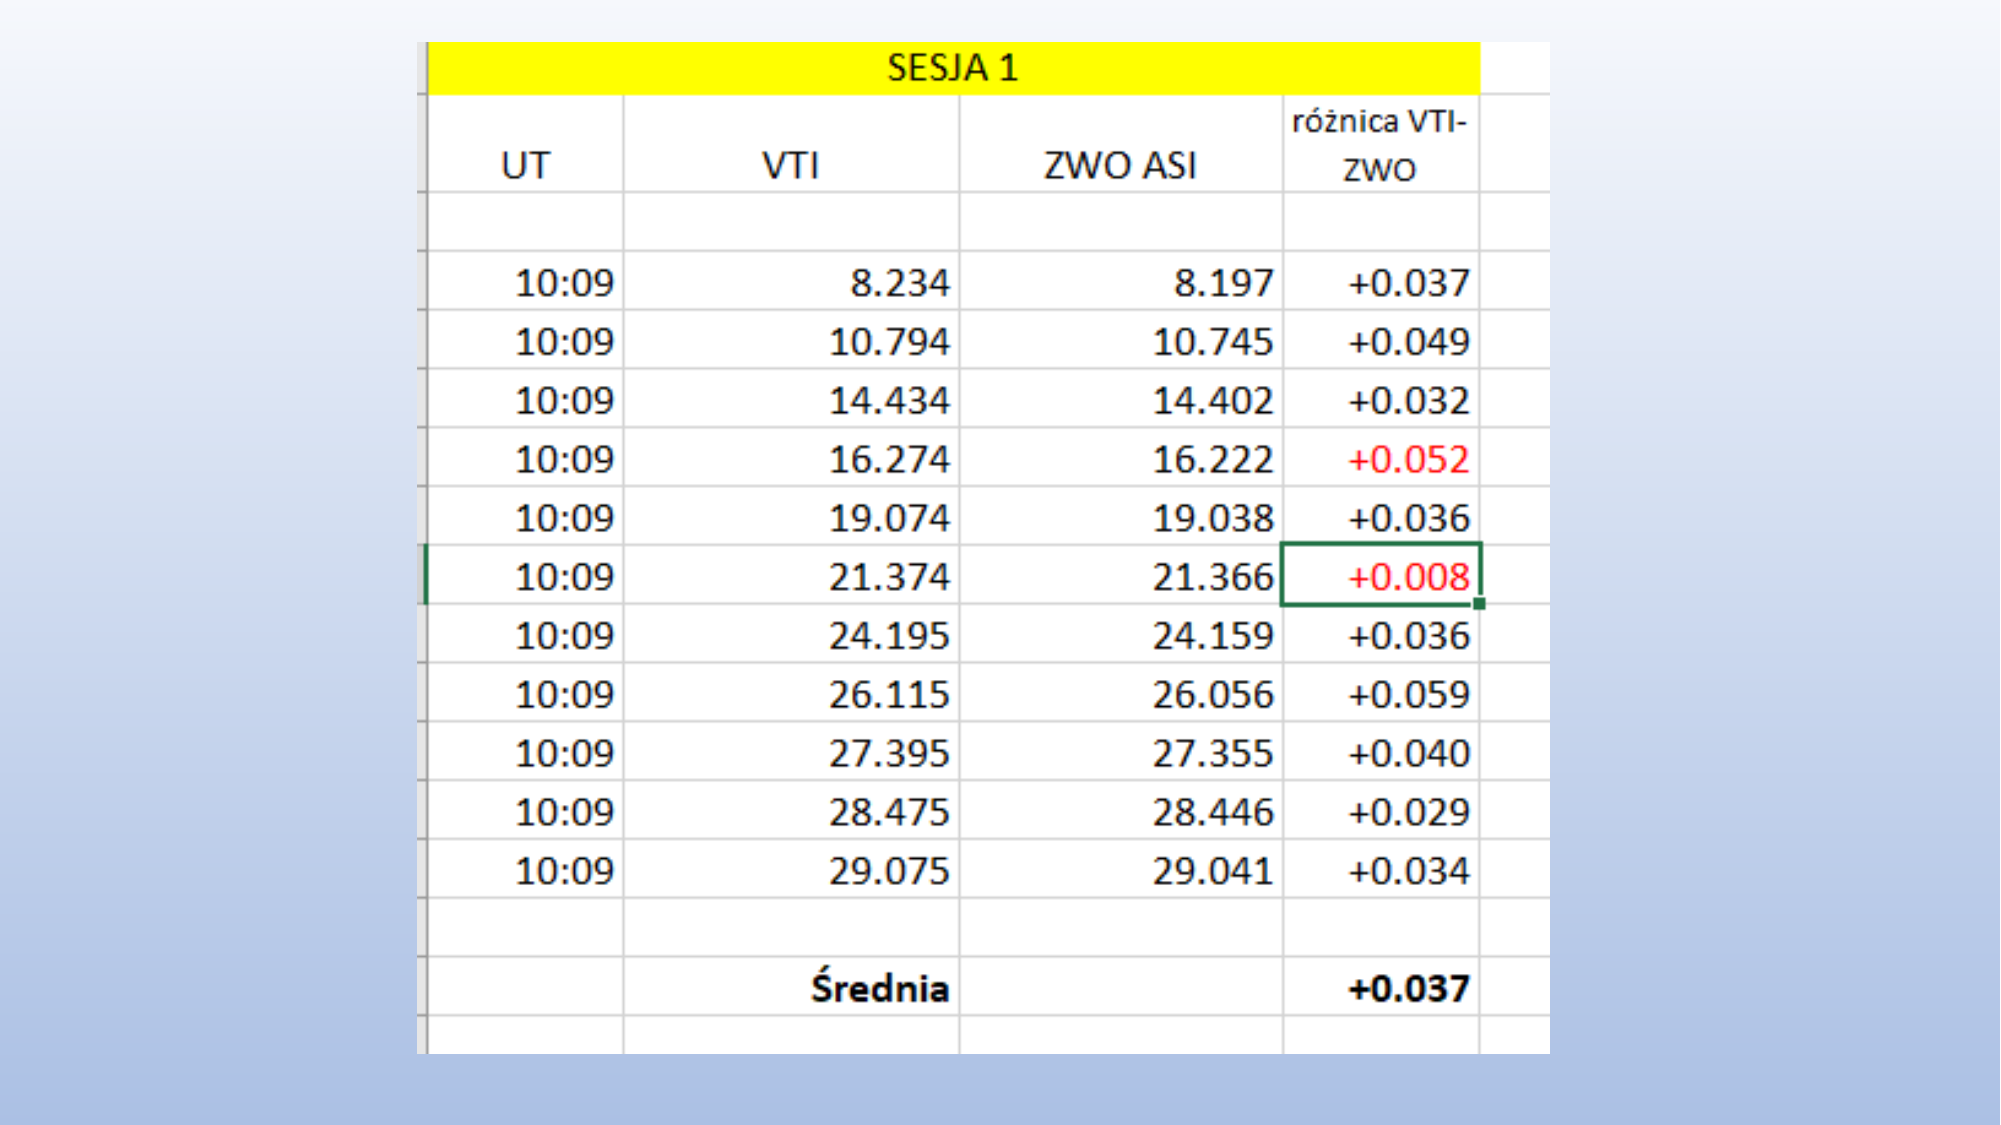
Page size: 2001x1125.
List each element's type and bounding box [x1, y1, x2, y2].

picture [417, 42, 1550, 1054]
